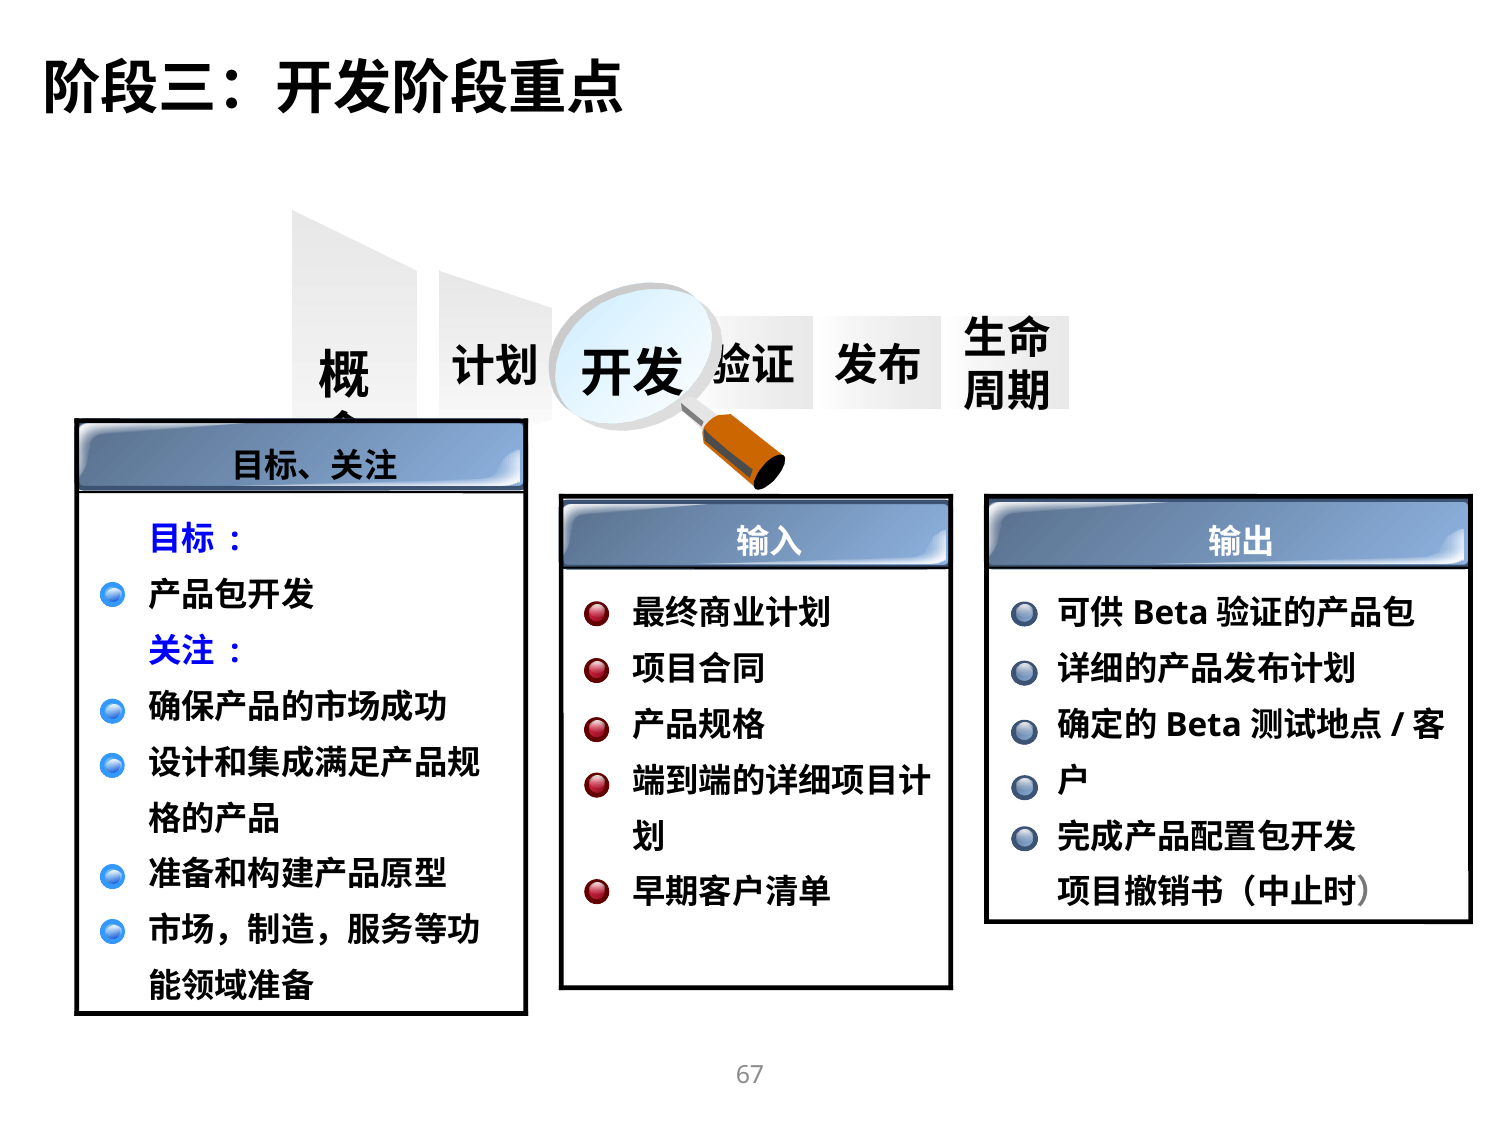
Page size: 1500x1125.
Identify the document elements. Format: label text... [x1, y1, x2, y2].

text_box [76, 420, 526, 1016]
slide_number 67 [581, 1045, 919, 1106]
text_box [280, 233, 1069, 491]
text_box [560, 496, 951, 988]
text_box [986, 496, 1471, 922]
title 阶段三：开发阶段重点 [29, 42, 1400, 138]
